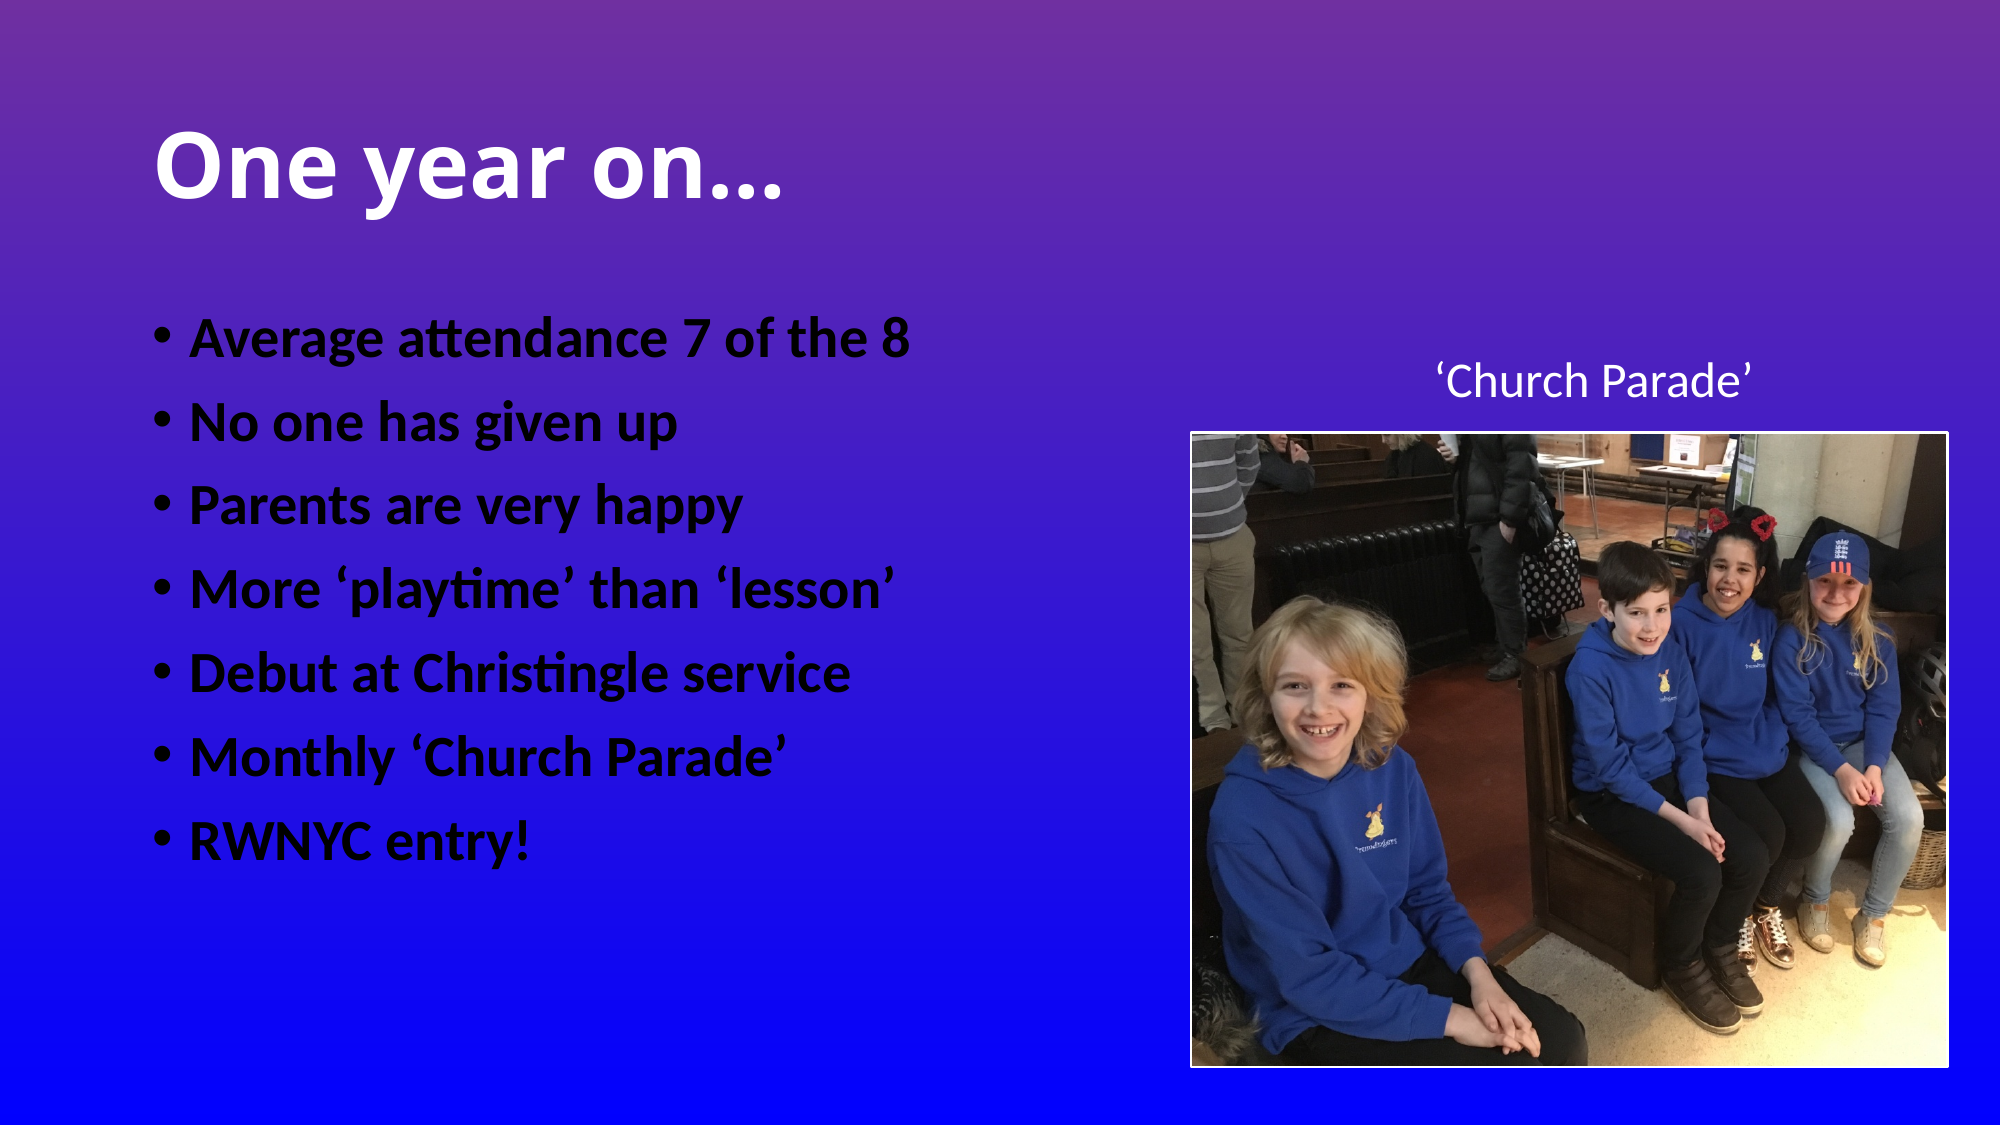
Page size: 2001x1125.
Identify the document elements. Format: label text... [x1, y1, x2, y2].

text_box ‘Church Parade’ [1418, 340, 1779, 416]
list Average attendance 7 of the 8 No one has given up Parents are very happy More ‘playtime’ than ‘lesson’ Debut at Christingle service Monthly ‘Church Parade’ RWNYC entry! [137, 299, 1088, 1014]
title One year on… [137, 59, 1863, 278]
picture [1192, 433, 1947, 1066]
